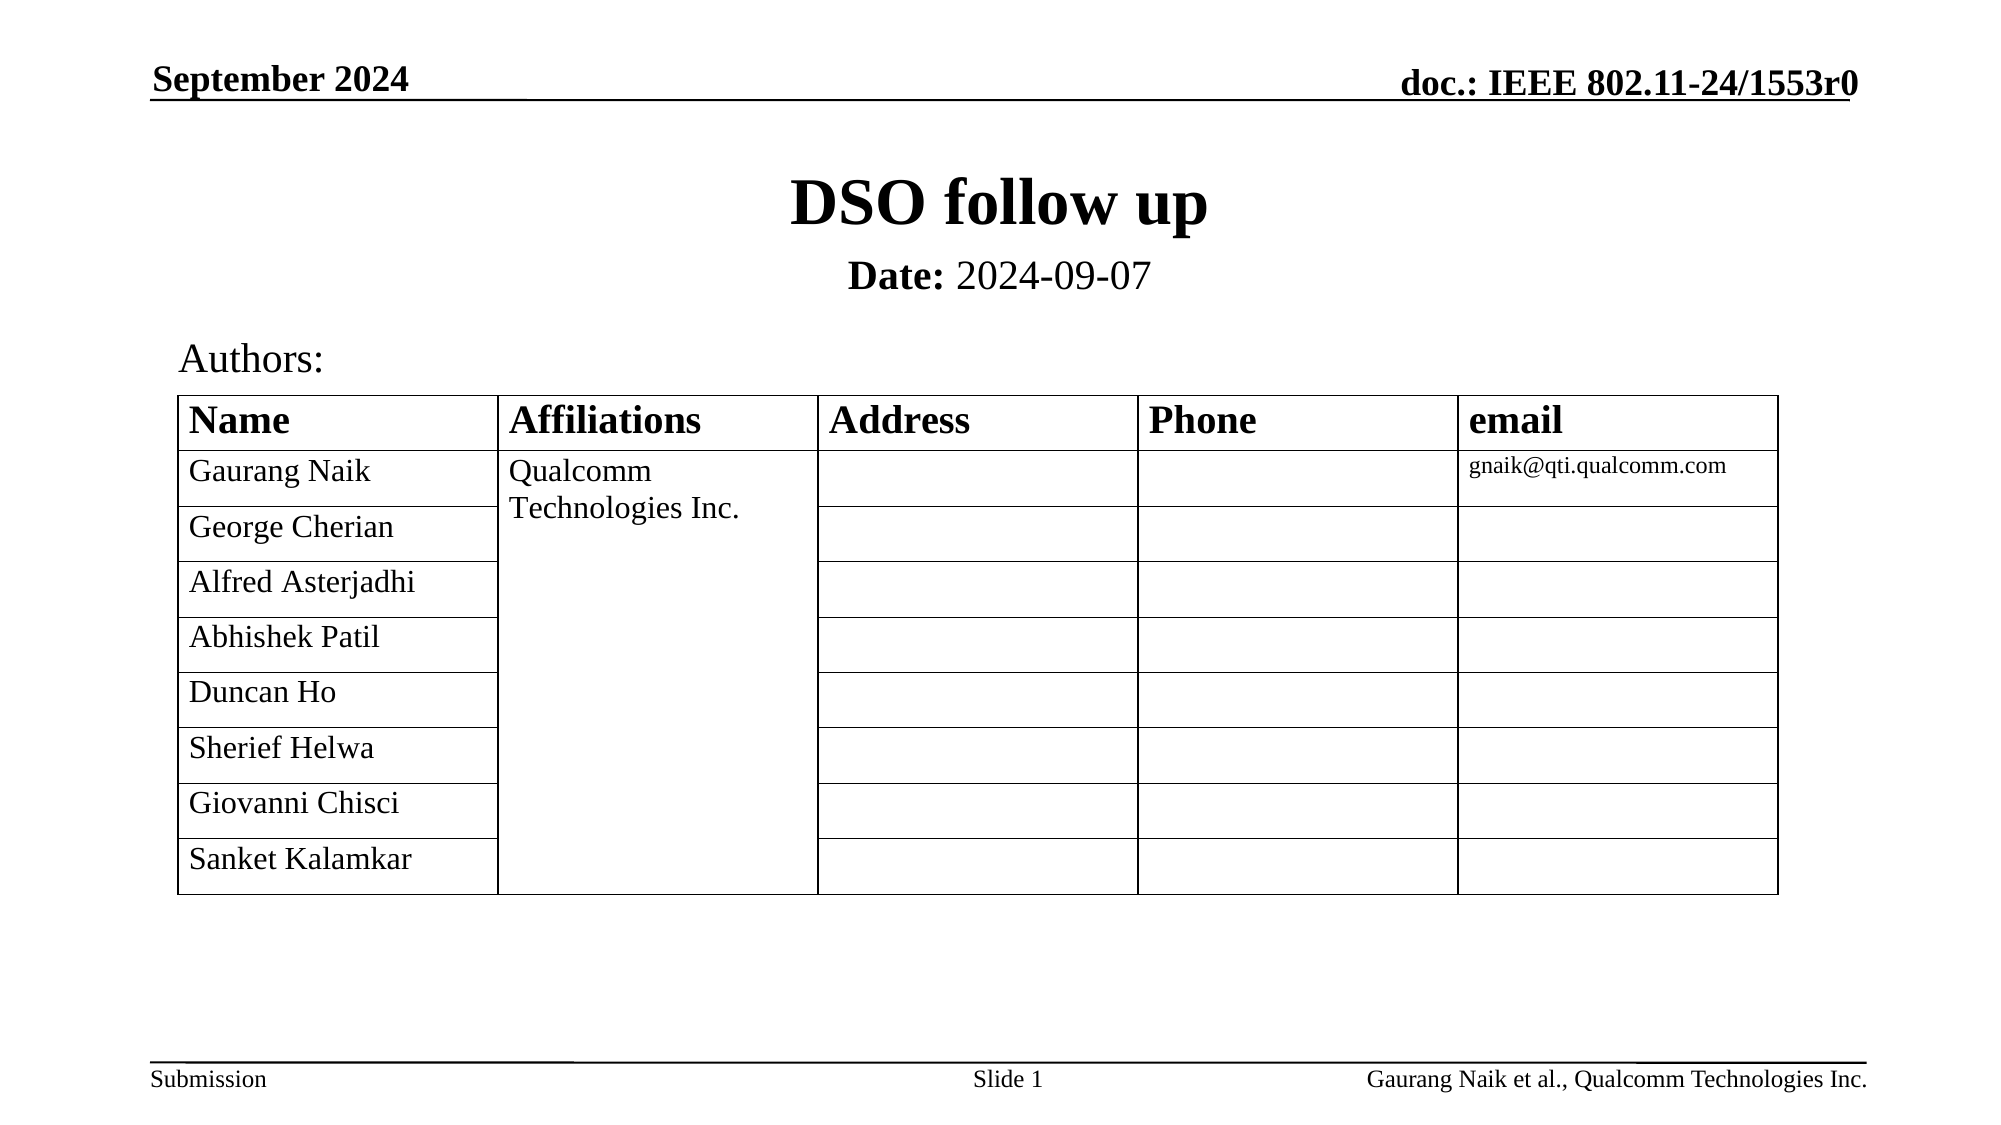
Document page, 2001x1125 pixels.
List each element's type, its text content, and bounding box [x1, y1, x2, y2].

subtitle Date: 2024-09-07 [299, 239, 1701, 319]
title DSO follow up [149, 76, 1851, 319]
footer Gaurang Naik et al., Qualcomm Technologies Inc. [1171, 1061, 1869, 1093]
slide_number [152, 54, 563, 100]
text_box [162, 394, 1825, 943]
text_box Authors: [162, 323, 401, 387]
slide_number Slide 1 [950, 1061, 1067, 1123]
